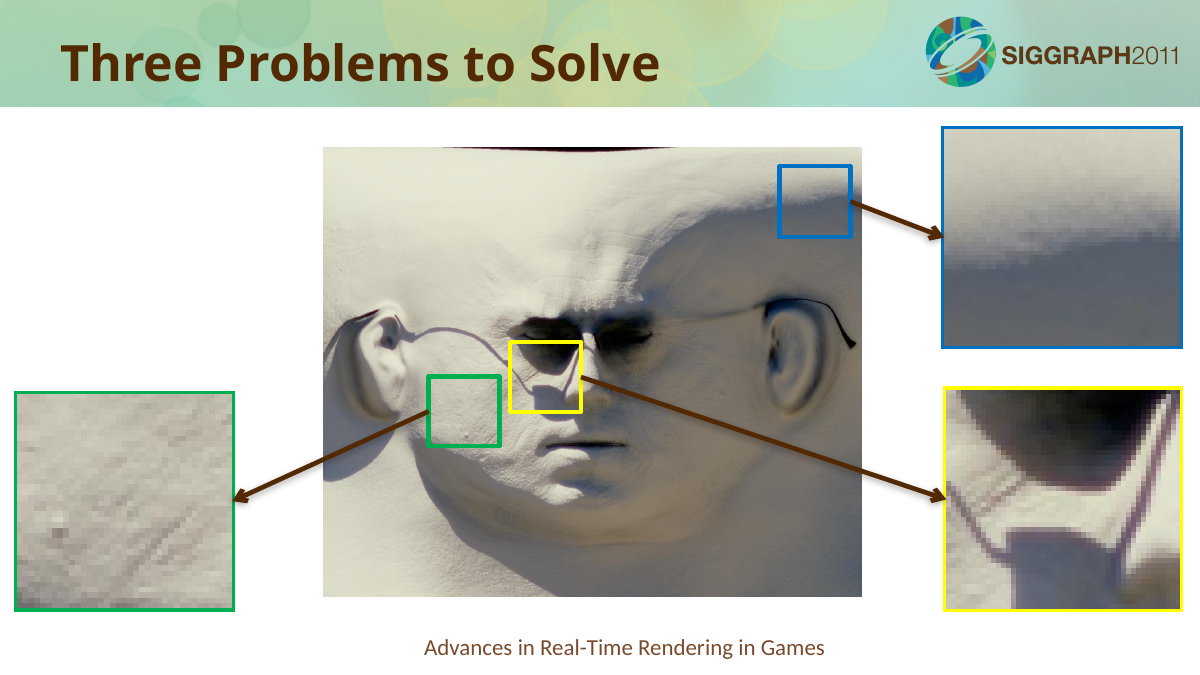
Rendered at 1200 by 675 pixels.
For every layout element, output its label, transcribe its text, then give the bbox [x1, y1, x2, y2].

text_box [232, 411, 429, 502]
picture [944, 129, 1181, 346]
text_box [580, 376, 947, 500]
picture [323, 147, 862, 597]
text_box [850, 201, 945, 238]
text_box Three Problems to Solve [48, 24, 1090, 97]
picture [0, 0, 1200, 107]
picture [16, 393, 233, 609]
picture [946, 389, 1181, 610]
